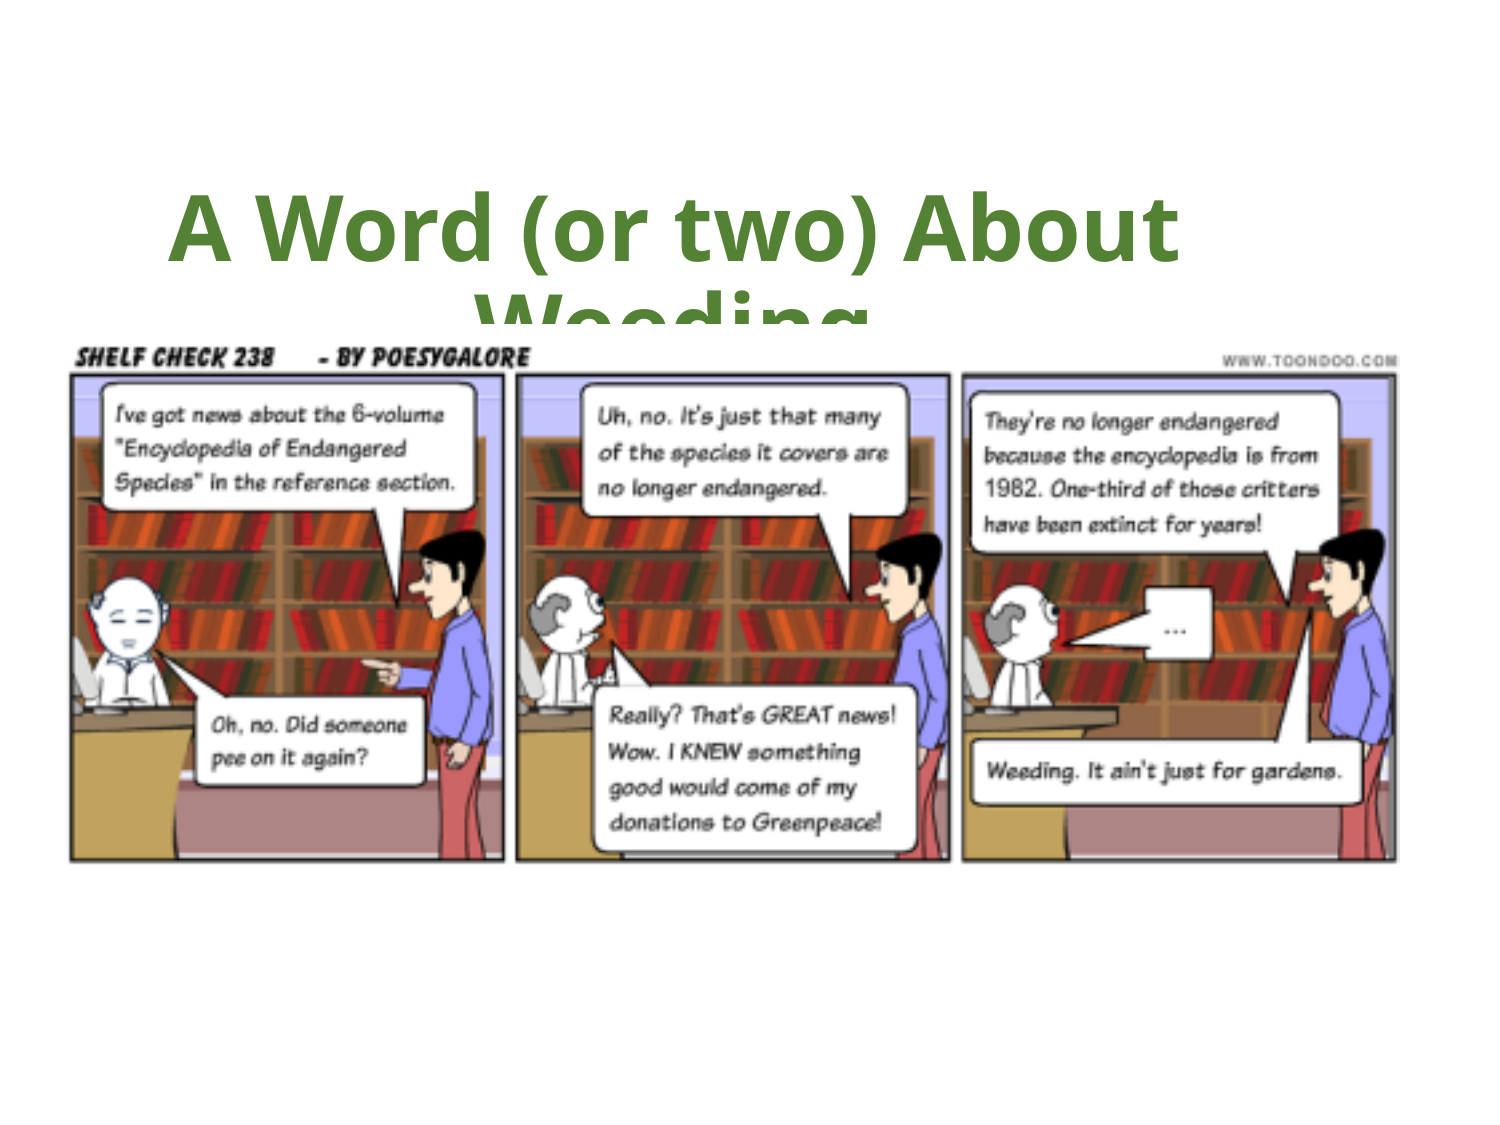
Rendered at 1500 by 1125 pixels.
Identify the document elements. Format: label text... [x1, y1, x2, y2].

picture [65, 324, 1400, 867]
title A Word (or two) About Weeding [37, 174, 1313, 417]
